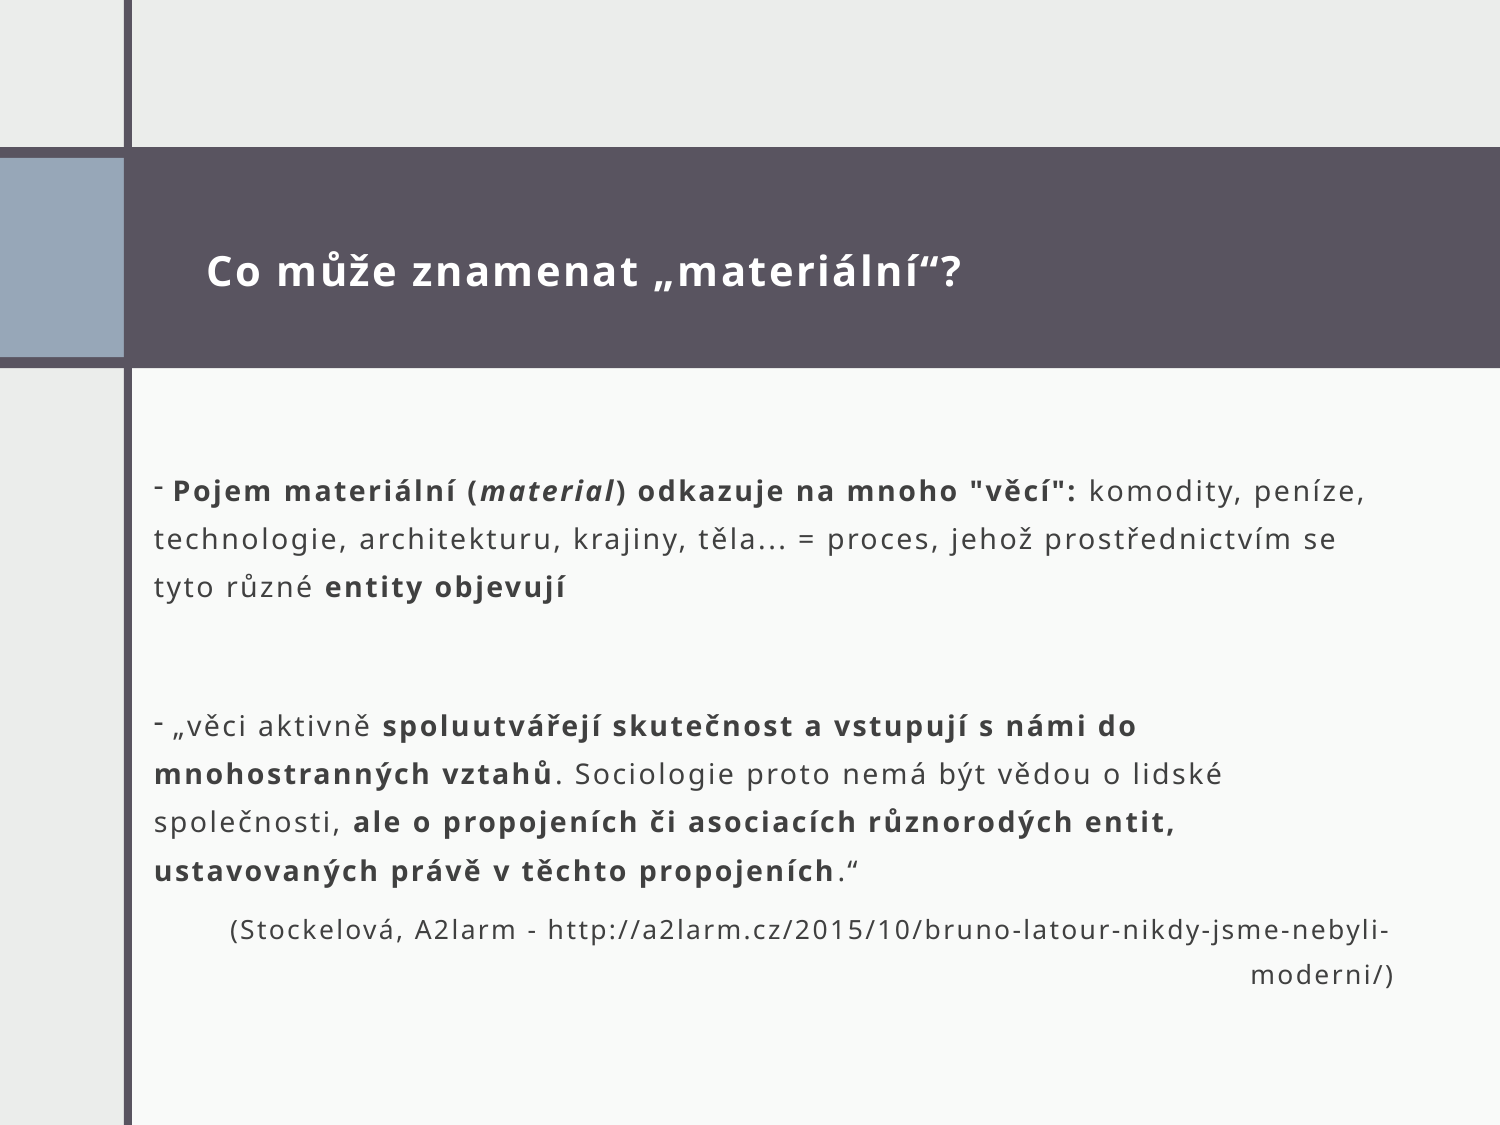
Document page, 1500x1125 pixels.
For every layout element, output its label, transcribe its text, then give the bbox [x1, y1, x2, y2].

text_box [0, 369, 123, 1125]
text_box [0, 146, 123, 157]
text_box [123, 0, 133, 1125]
text_box [133, 0, 1500, 146]
text_box [0, 0, 123, 146]
title Co může znamenat „materiální“? [188, 171, 1421, 341]
text_box [133, 369, 1500, 1125]
list Pojem materiální (material) odkazuje na mnoho "věcí": komodity, peníze, technologie, architekturu, krajiny, těla... = proces, jehož prostřednictvím se tyto různé entity objevují „věci aktivně spoluutvářejí skutečnost a vstupují s námi do mnohostranných vztahů. Sociologie proto nemá být vědou o lidské společnosti, ale o propojeních či asociacích různorodých entit, ustavovaných právě v těchto propojeních.“ (Stockelová, A2larm - http://a2larm.cz/2015/10/bruno-latour-nikdy-jsme-nebyli-moderni/) [135, 392, 1412, 1006]
text_box [0, 358, 123, 369]
text_box [0, 157, 123, 358]
text_box [133, 146, 1500, 369]
